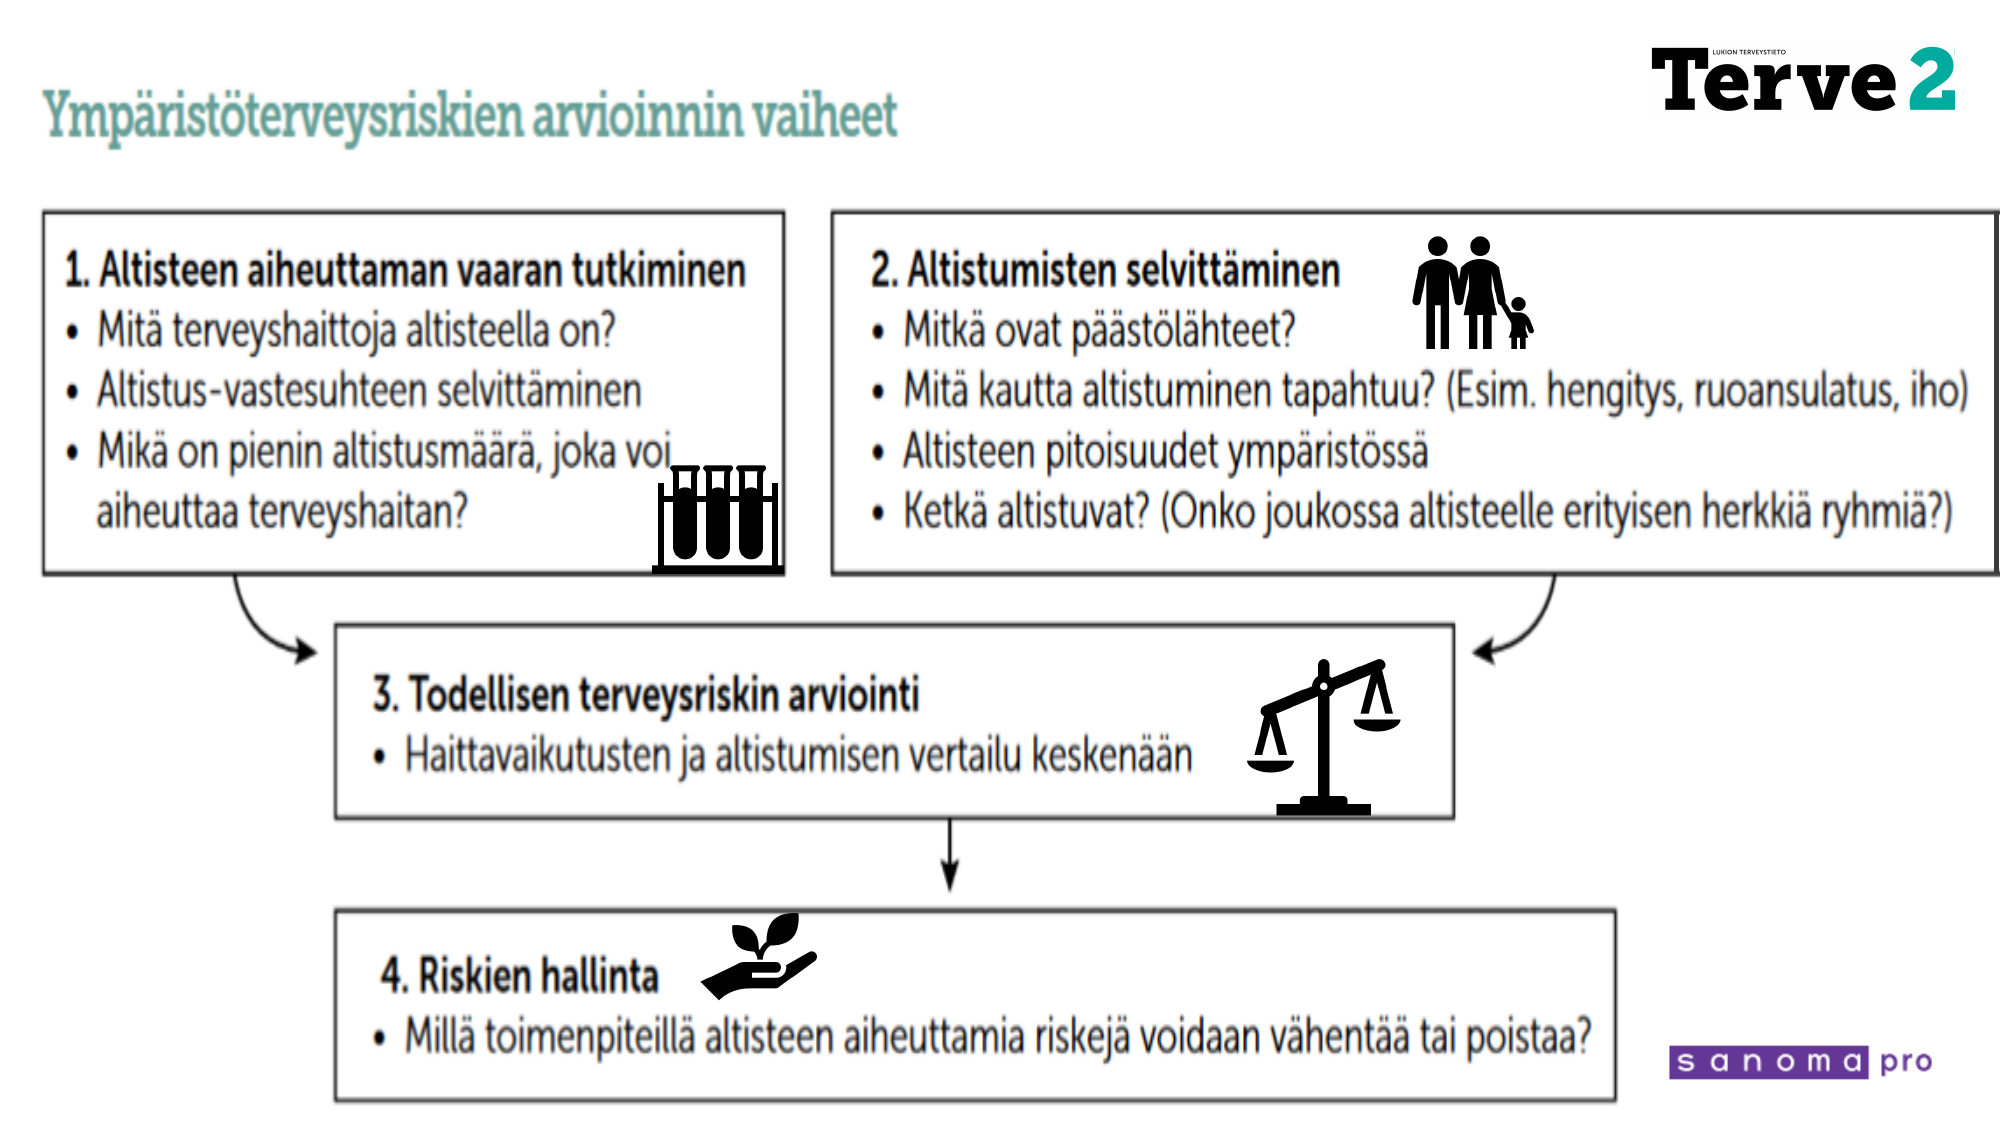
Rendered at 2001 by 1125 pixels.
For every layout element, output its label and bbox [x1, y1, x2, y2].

text_box [17, 44, 2000, 1116]
